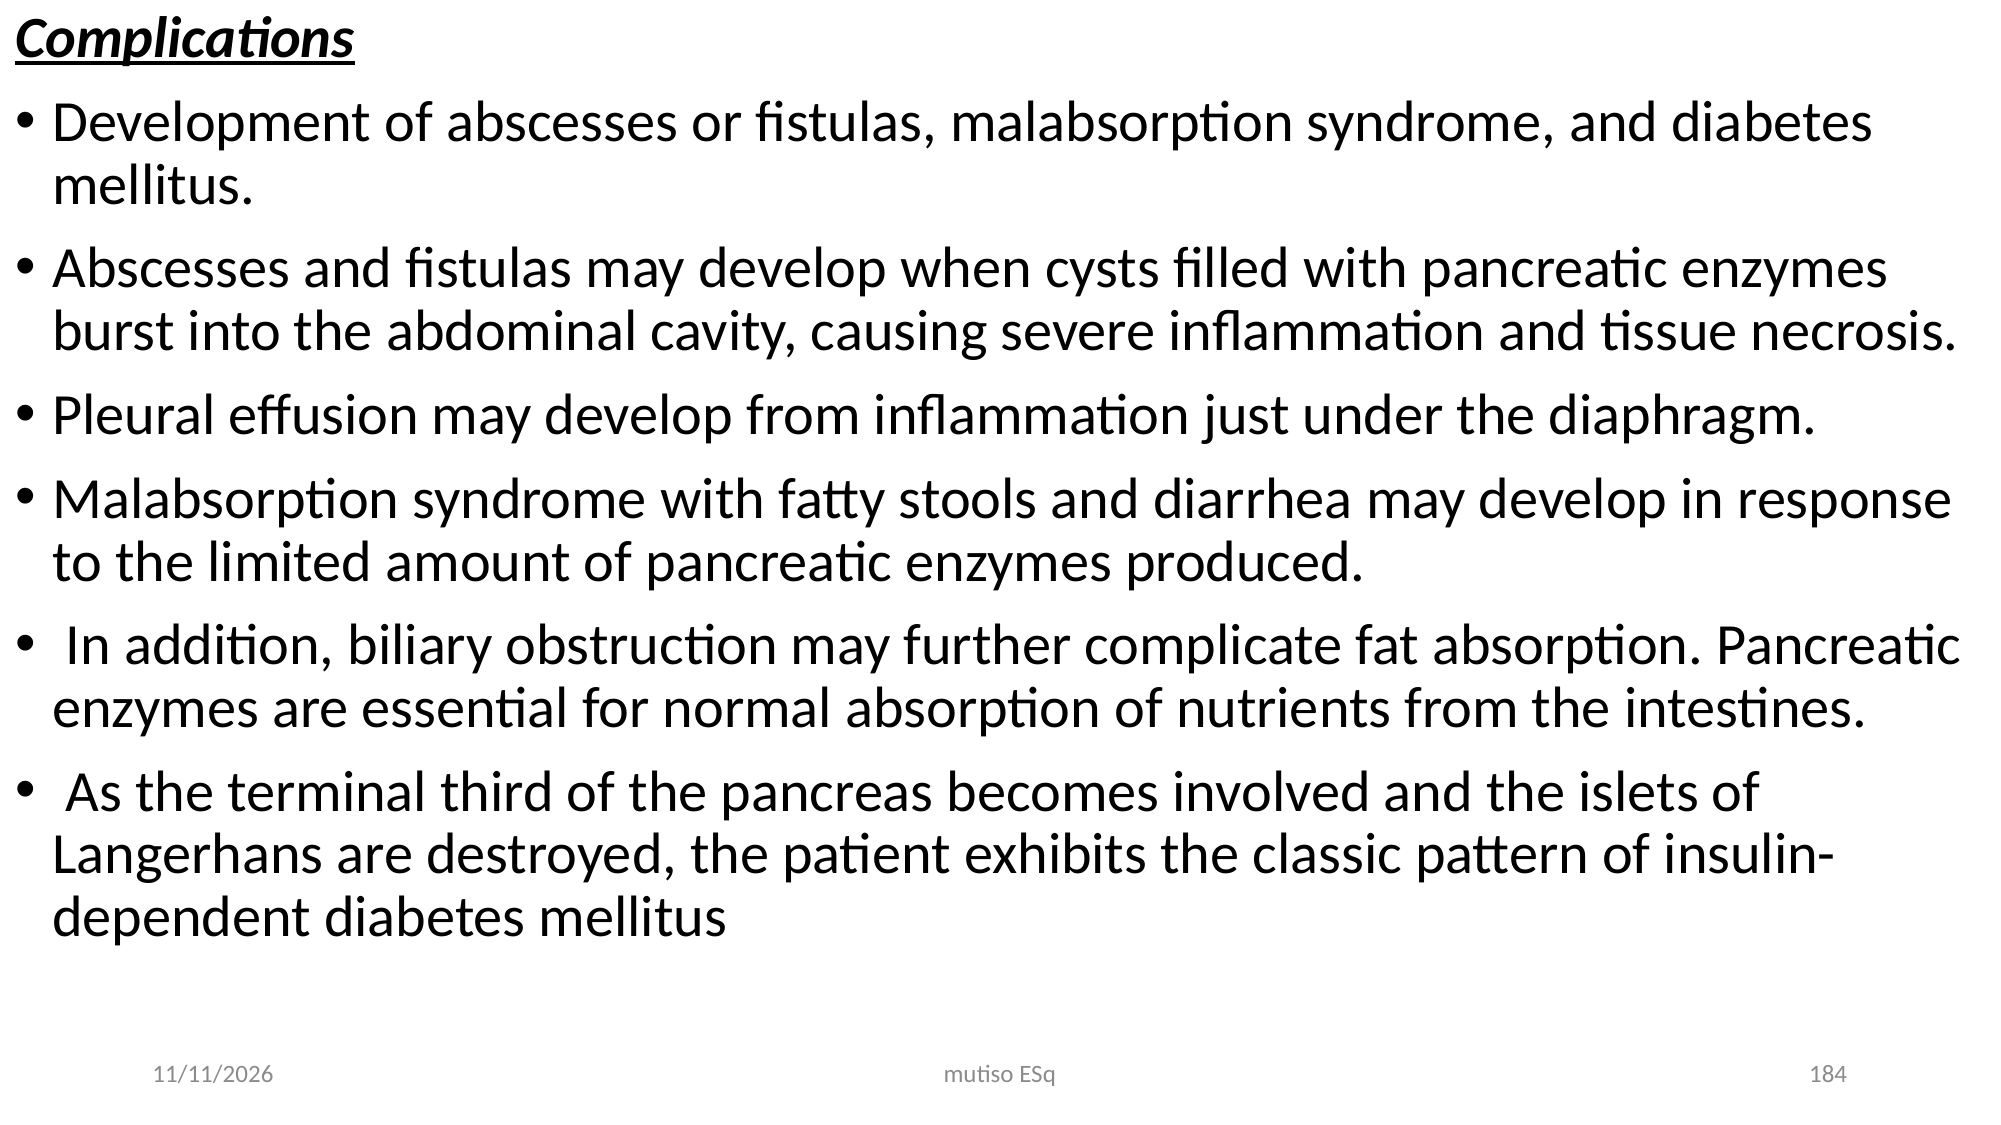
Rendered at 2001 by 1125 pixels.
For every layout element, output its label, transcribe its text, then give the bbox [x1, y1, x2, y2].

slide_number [137, 1042, 588, 1103]
list Complications Development of abscesses or fistulas, malabsorption syndrome, and diabetes mellitus. Abscesses and fistulas may develop when cysts filled with pancreatic enzymes burst into the abdominal cavity, causing severe inflammation and tissue necrosis. Pleural effusion may develop from inflammation just under the diaphragm. Malabsorption syndrome with fatty stools and diarrhea may develop in response to the limited amount of pancreatic enzymes produced. In addition, biliary obstruction may further complicate fat absorption. Pancreatic enzymes are essential for normal absorption of nutrients from the intestines. As the terminal third of the pancreas becomes involved and the islets of Langerhans are destroyed, the patient exhibits the classic pattern of insulin-dependent diabetes mellitus [0, 0, 2000, 1125]
slide_number 184 [1412, 1042, 1863, 1103]
footer mutiso ESq [662, 1042, 1338, 1103]
